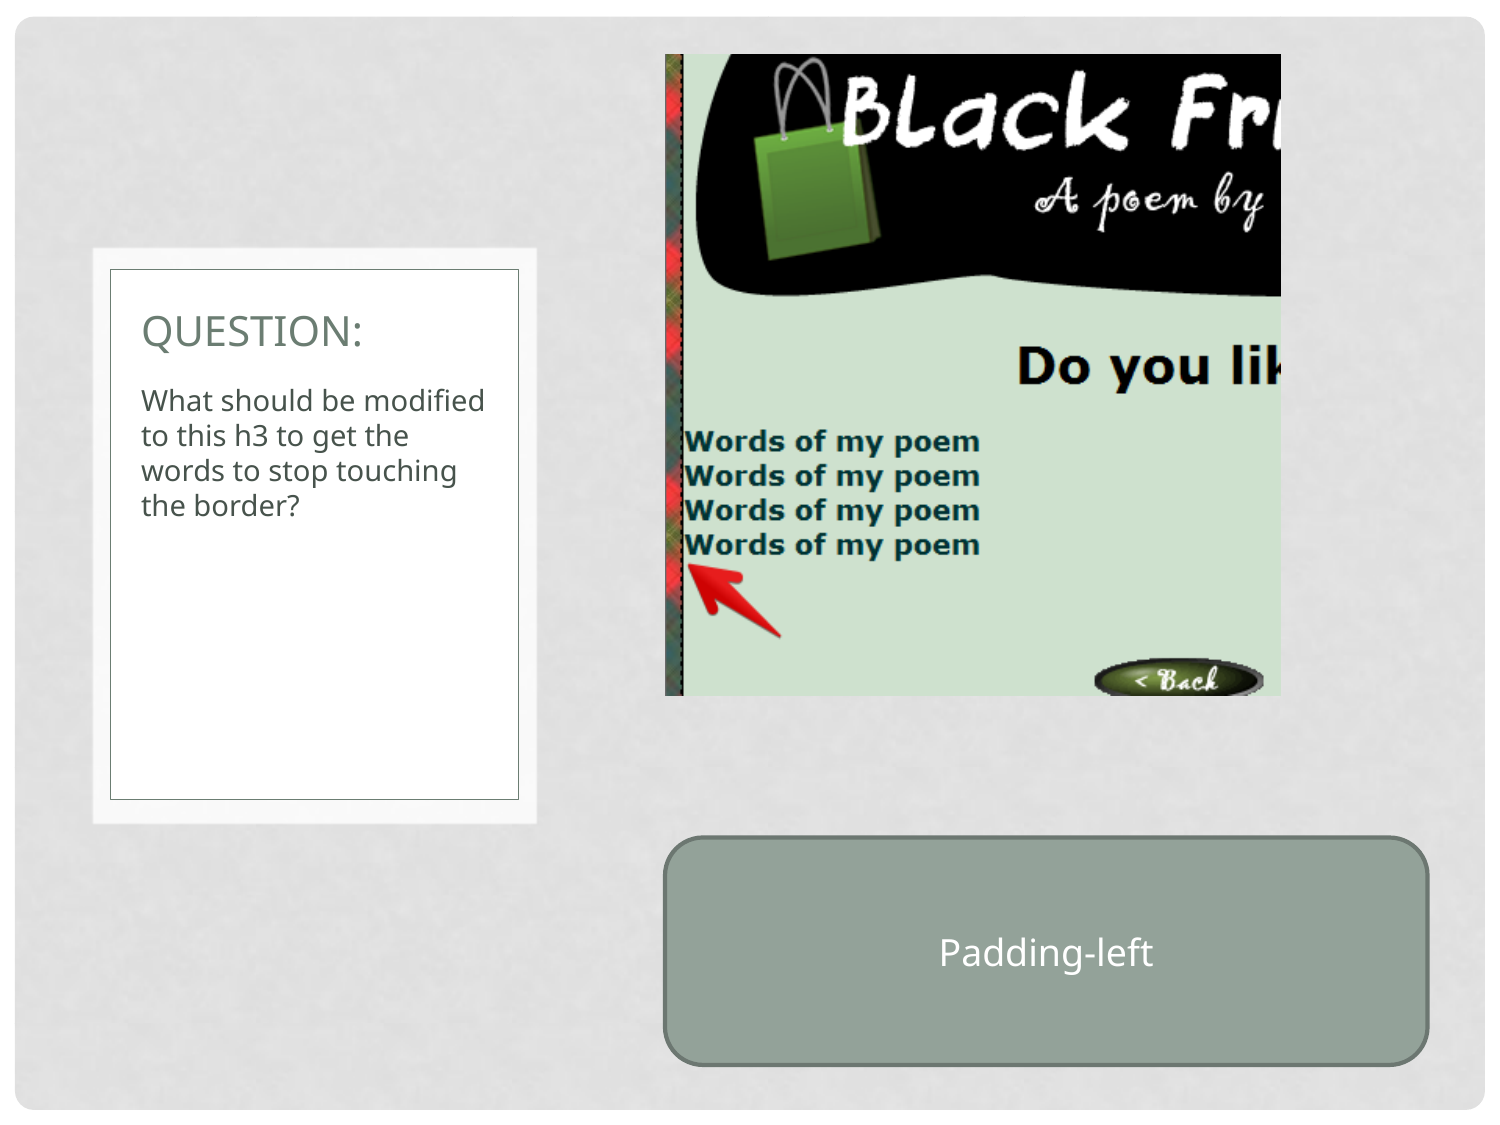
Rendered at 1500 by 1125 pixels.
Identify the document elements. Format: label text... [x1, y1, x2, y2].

list What should be modified to this h3 to get the words to stop touching the border? [126, 375, 504, 788]
text_box Padding-left [662, 835, 1430, 1068]
title Question: [126, 284, 504, 363]
picture [664, 54, 1281, 696]
